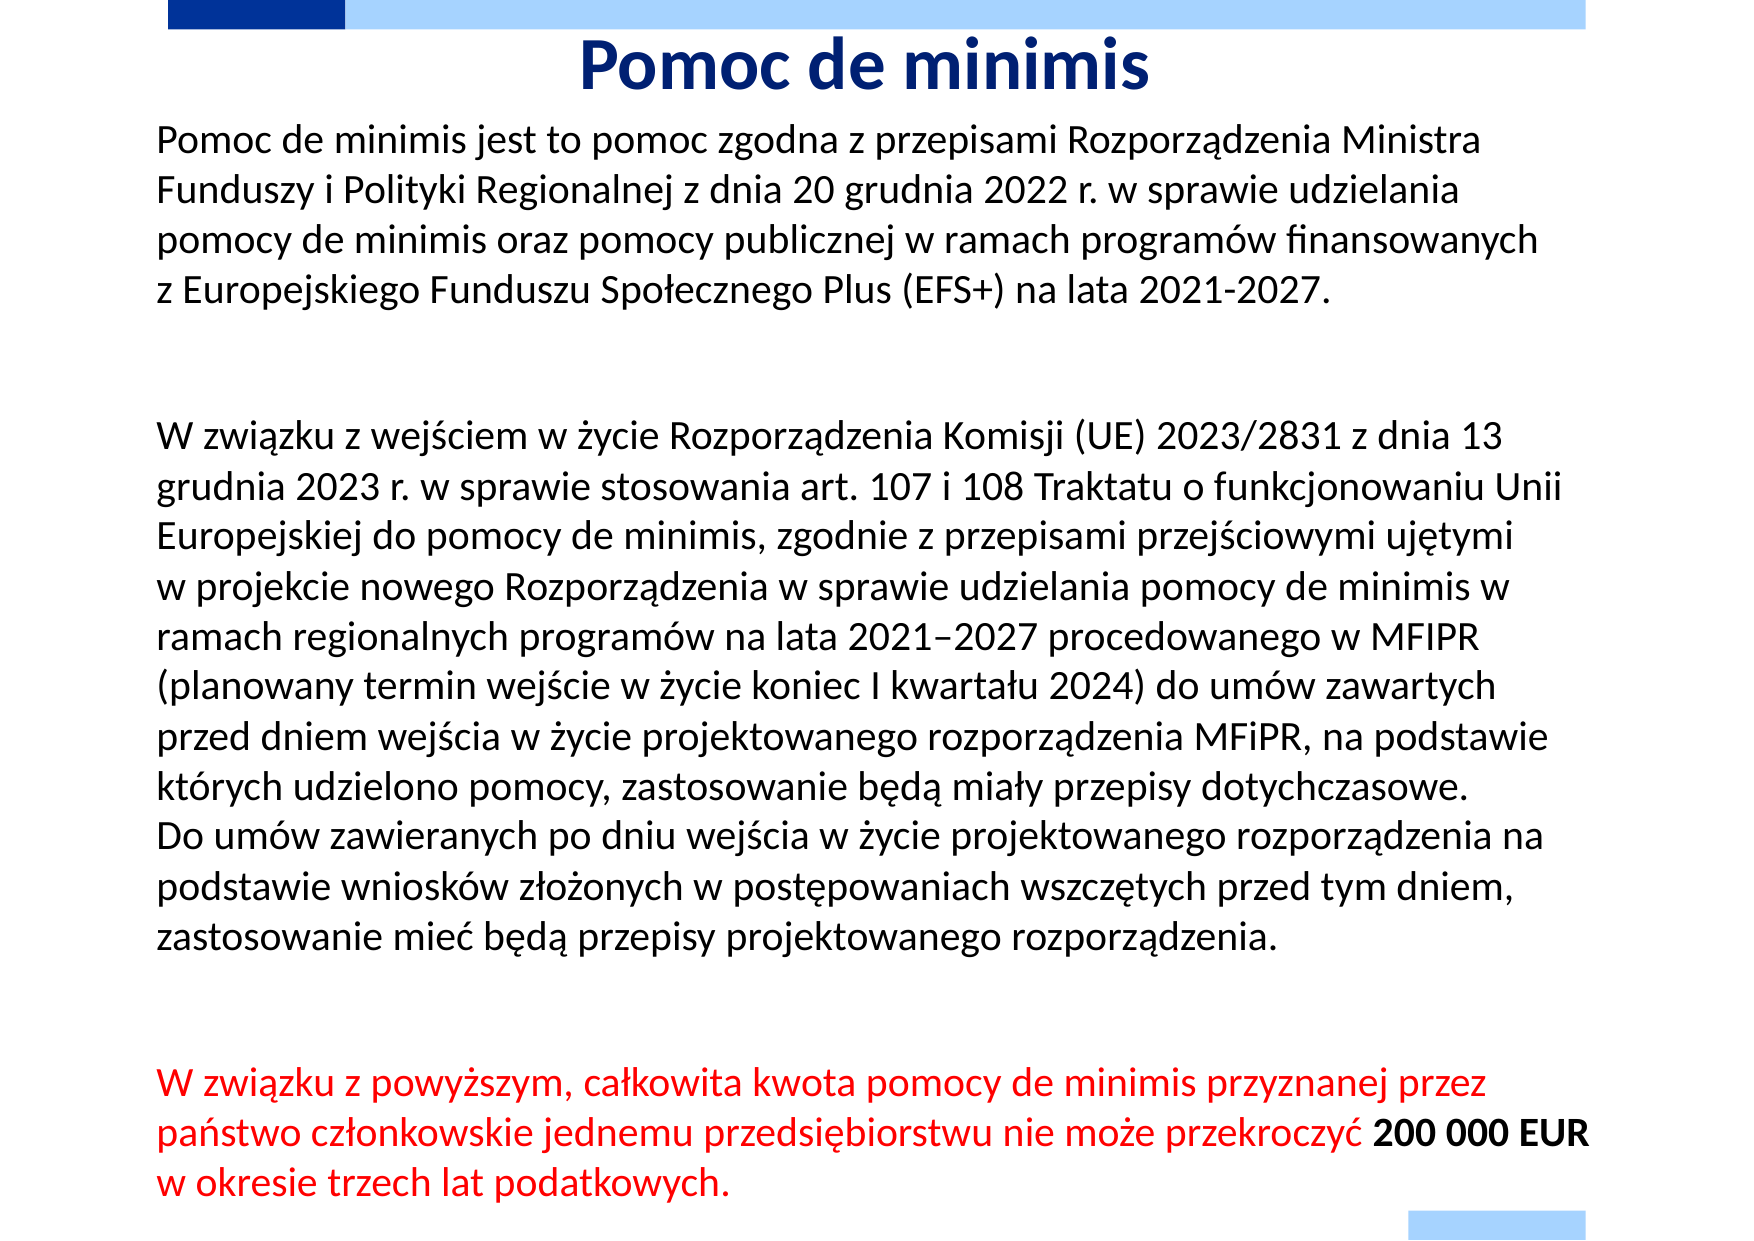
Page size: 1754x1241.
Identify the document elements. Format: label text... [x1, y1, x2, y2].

title Pomoc de minimis [156, 29, 1574, 112]
list Pomoc de minimis jest to pomoc zgodna z przepisami Rozporządzenia Ministra Funduszy i Polityki Regionalnej z dnia 20 grudnia 2022 r. w sprawie udzielania pomocy de minimis oraz pomocy publicznej w ramach programów finansowanych z Europejskiego Funduszu Społecznego Plus (EFS+) na lata 2021-2027. W związku z wejściem w życie Rozporządzenia Komisji (UE) 2023/2831 z dnia 13 grudnia 2023 r. w sprawie stosowania art. 107 i 108 Traktatu o funkcjonowaniu Unii Europejskiej do pomocy de minimis, zgodnie z przepisami przejściowymi ujętymi w projekcie nowego Rozporządzenia w sprawie udzielania pomocy de minimis w ramach regionalnych programów na lata 2021–2027 procedowanego w MFIPR (planowany termin wejście w życie koniec I kwartału 2024) do umów zawartych przed dniem wejścia w życie projektowanego rozporządzenia MFiPR, na podstawie których udzielono pomocy, zastosowanie będą miały przepisy dotychczasowe. Do umów zawieranych po dniu wejścia w życie projektowanego rozporządzenia na podstawie wniosków złożonych w postępowaniach wszczętych przed tym dniem, zastosowanie mieć będą przepisy projektowanego rozporządzenia. W związku z powyższym, całkowita kwota pomocy de minimis przyznanej przez państwo członkowskie jednemu przedsiębiorstwu nie może przekroczyć 200 000 EUR w okresie trzech lat podatkowych. [156, 112, 1598, 1199]
